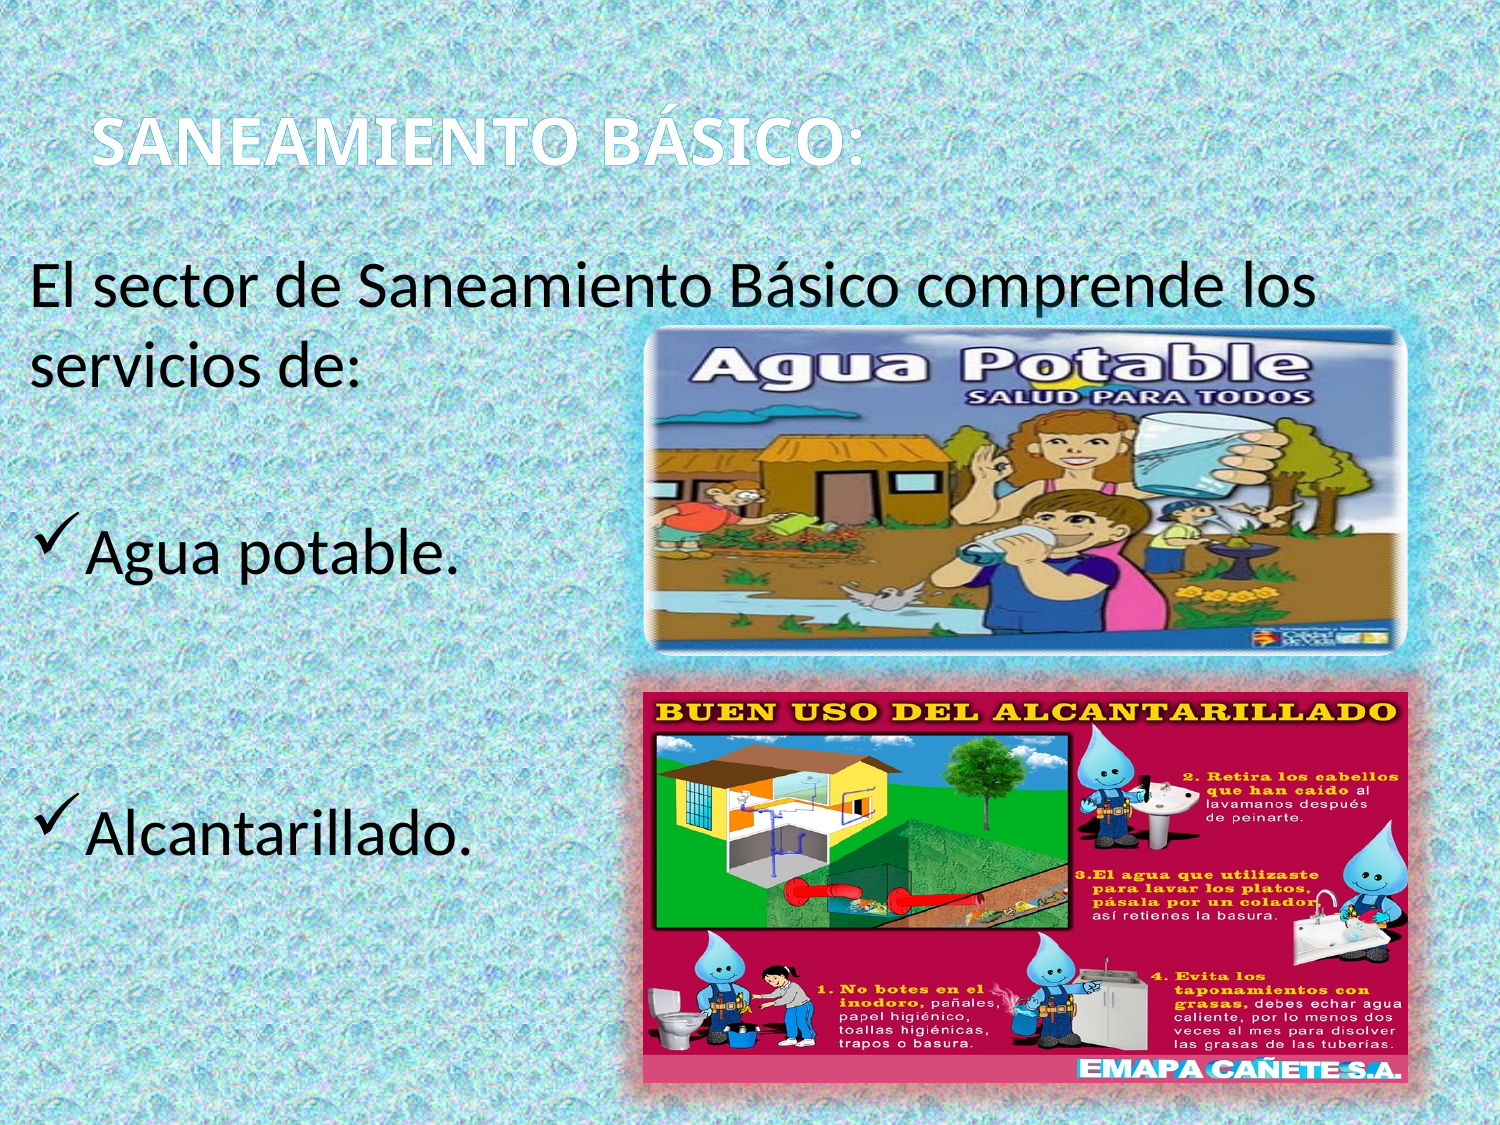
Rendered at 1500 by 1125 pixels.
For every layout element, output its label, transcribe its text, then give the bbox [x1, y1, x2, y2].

title SANEAMIENTO BÁSICO: [75, 45, 1425, 233]
list El sector de Saneamiento Básico comprende los servicios de: Agua potable. Alcantarillado. [14, 233, 1365, 1108]
text_box Debido al éxito del Programa MIAGUA I, se decidió continuar con la misma estrategia constituyéndose los Programas MIAGUA II y MIAGUA III, a la fecha, los resultados son los siguientes: [616, 297, 1365, 661]
picture [0, 0, 1500, 1125]
